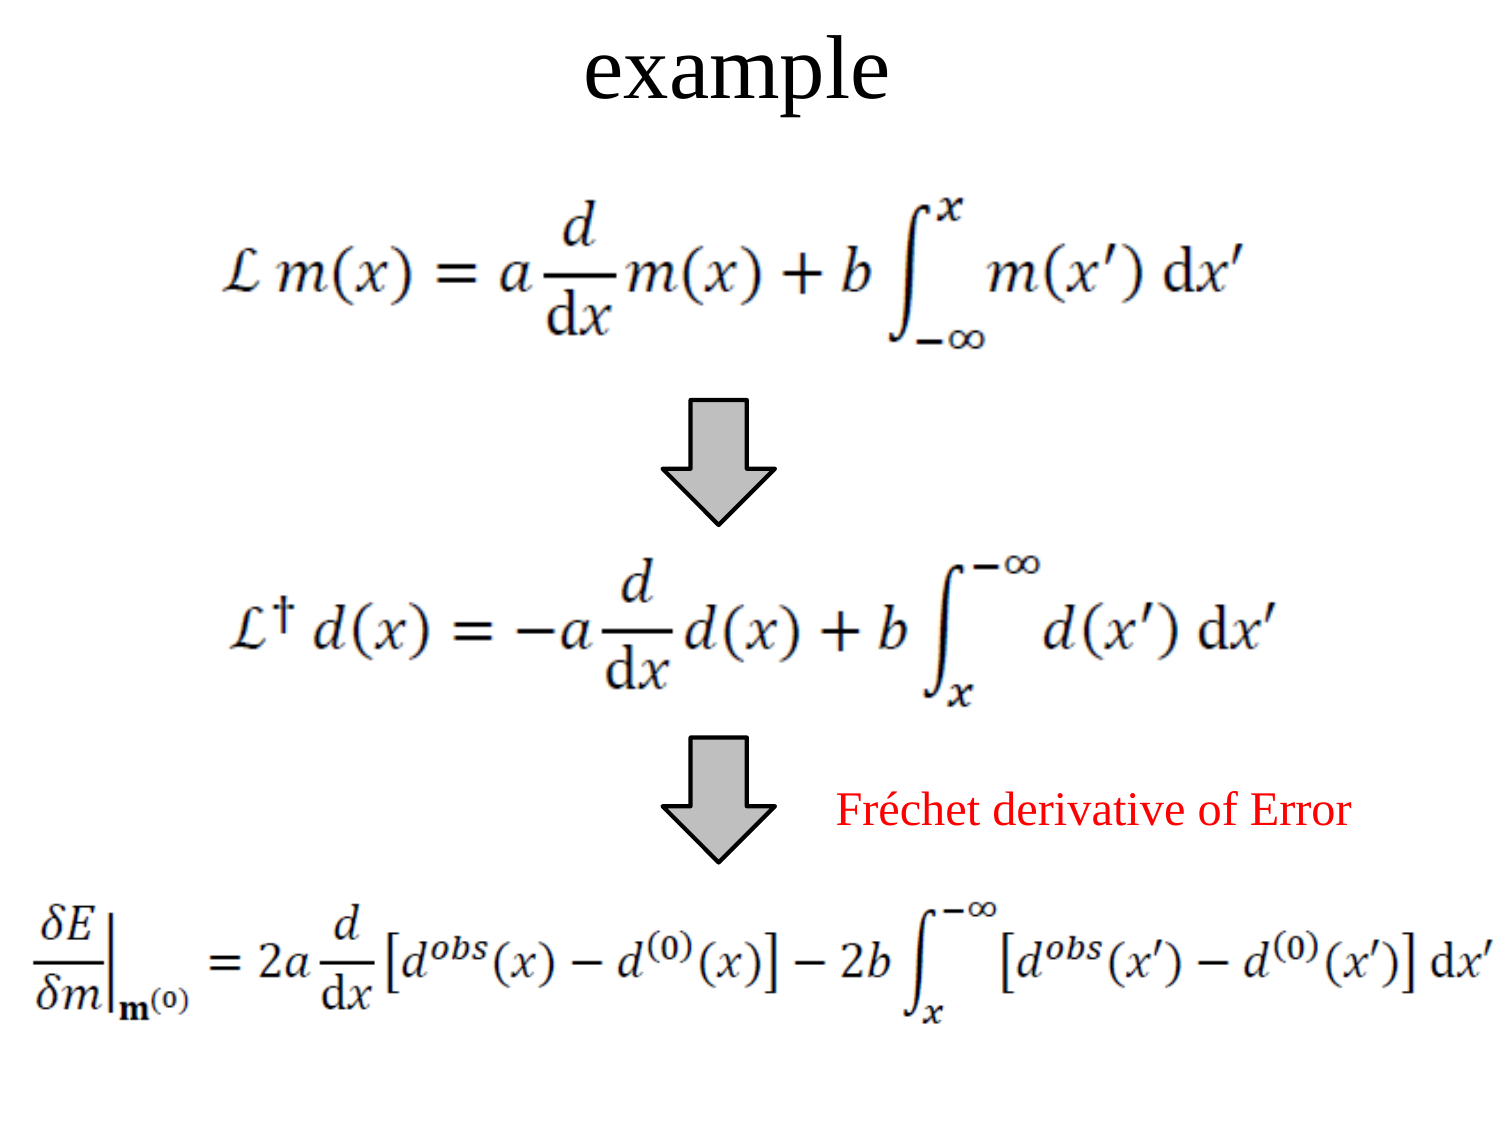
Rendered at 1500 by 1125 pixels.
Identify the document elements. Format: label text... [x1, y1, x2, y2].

text_box Fréchet derivative of Error [787, 750, 1413, 863]
title example [62, 0, 1413, 125]
picture [0, 874, 1500, 1031]
picture [187, 162, 1261, 363]
text_box [660, 735, 777, 865]
text_box [660, 397, 777, 510]
picture [162, 512, 1313, 725]
